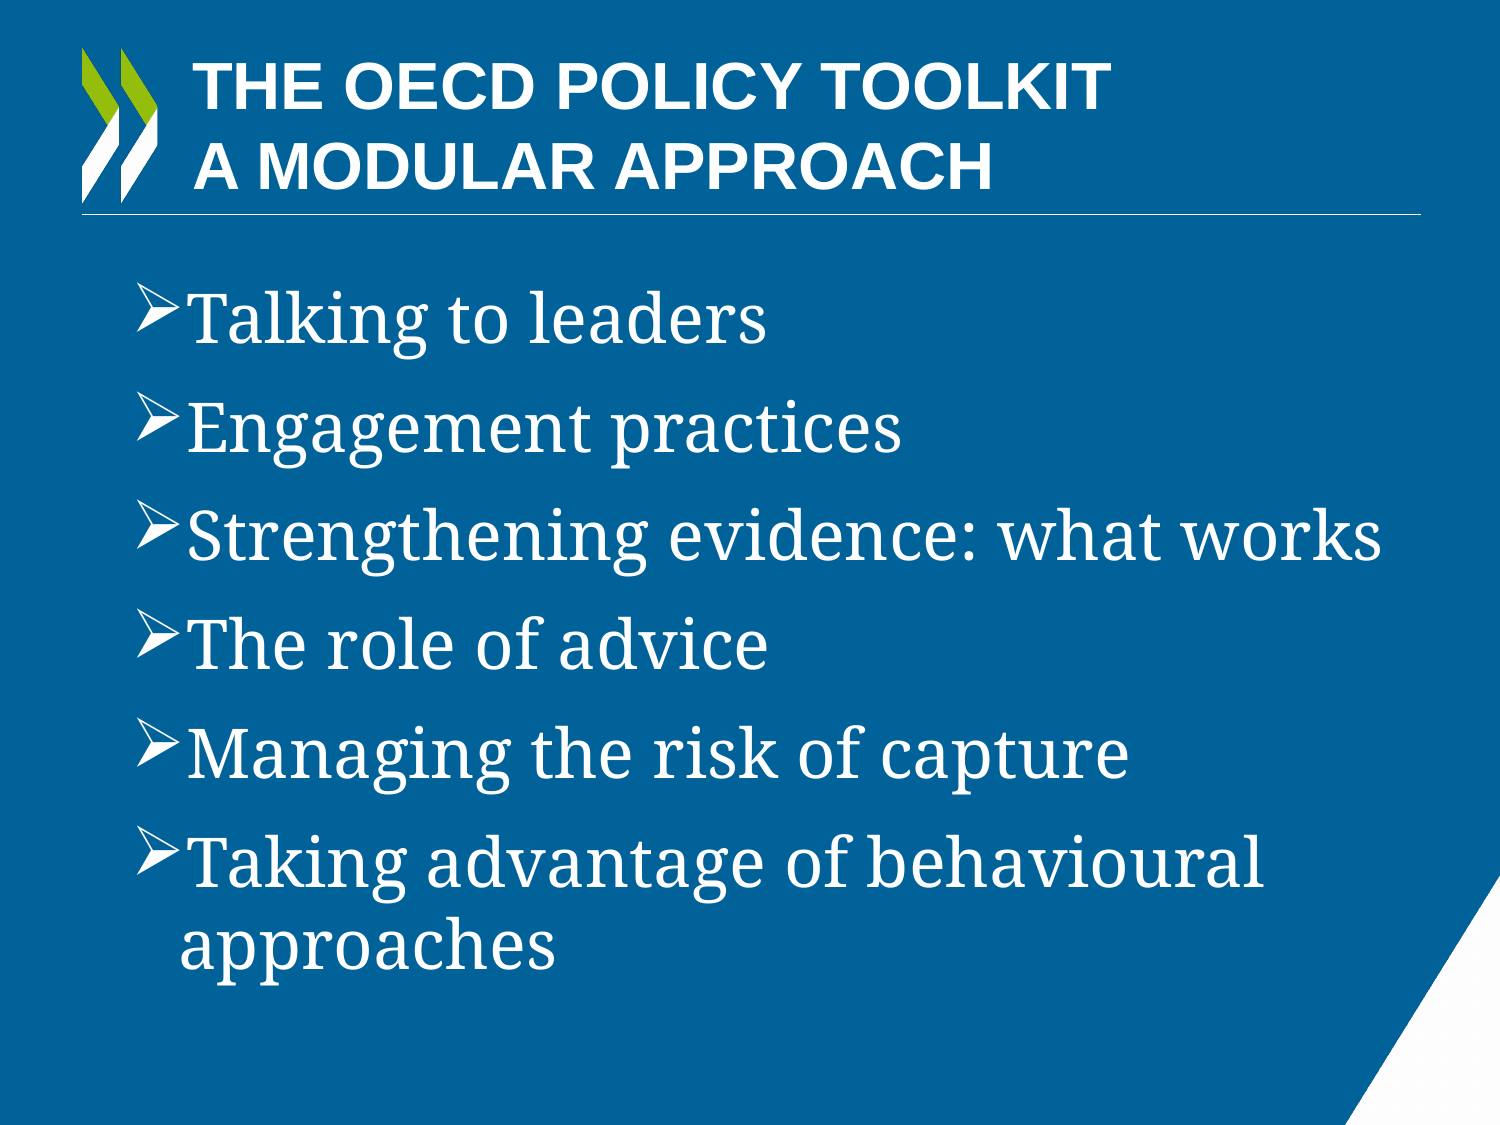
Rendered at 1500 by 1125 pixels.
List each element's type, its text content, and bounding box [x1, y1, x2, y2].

list Talking to leaders Engagement practices Strengthening evidence: what works The role of advice Managing the risk of capture Taking advantage of behavioural approaches [41, 267, 1500, 1125]
title THE OECD POLICY TOOLKIT A modular approach [177, 38, 1394, 207]
